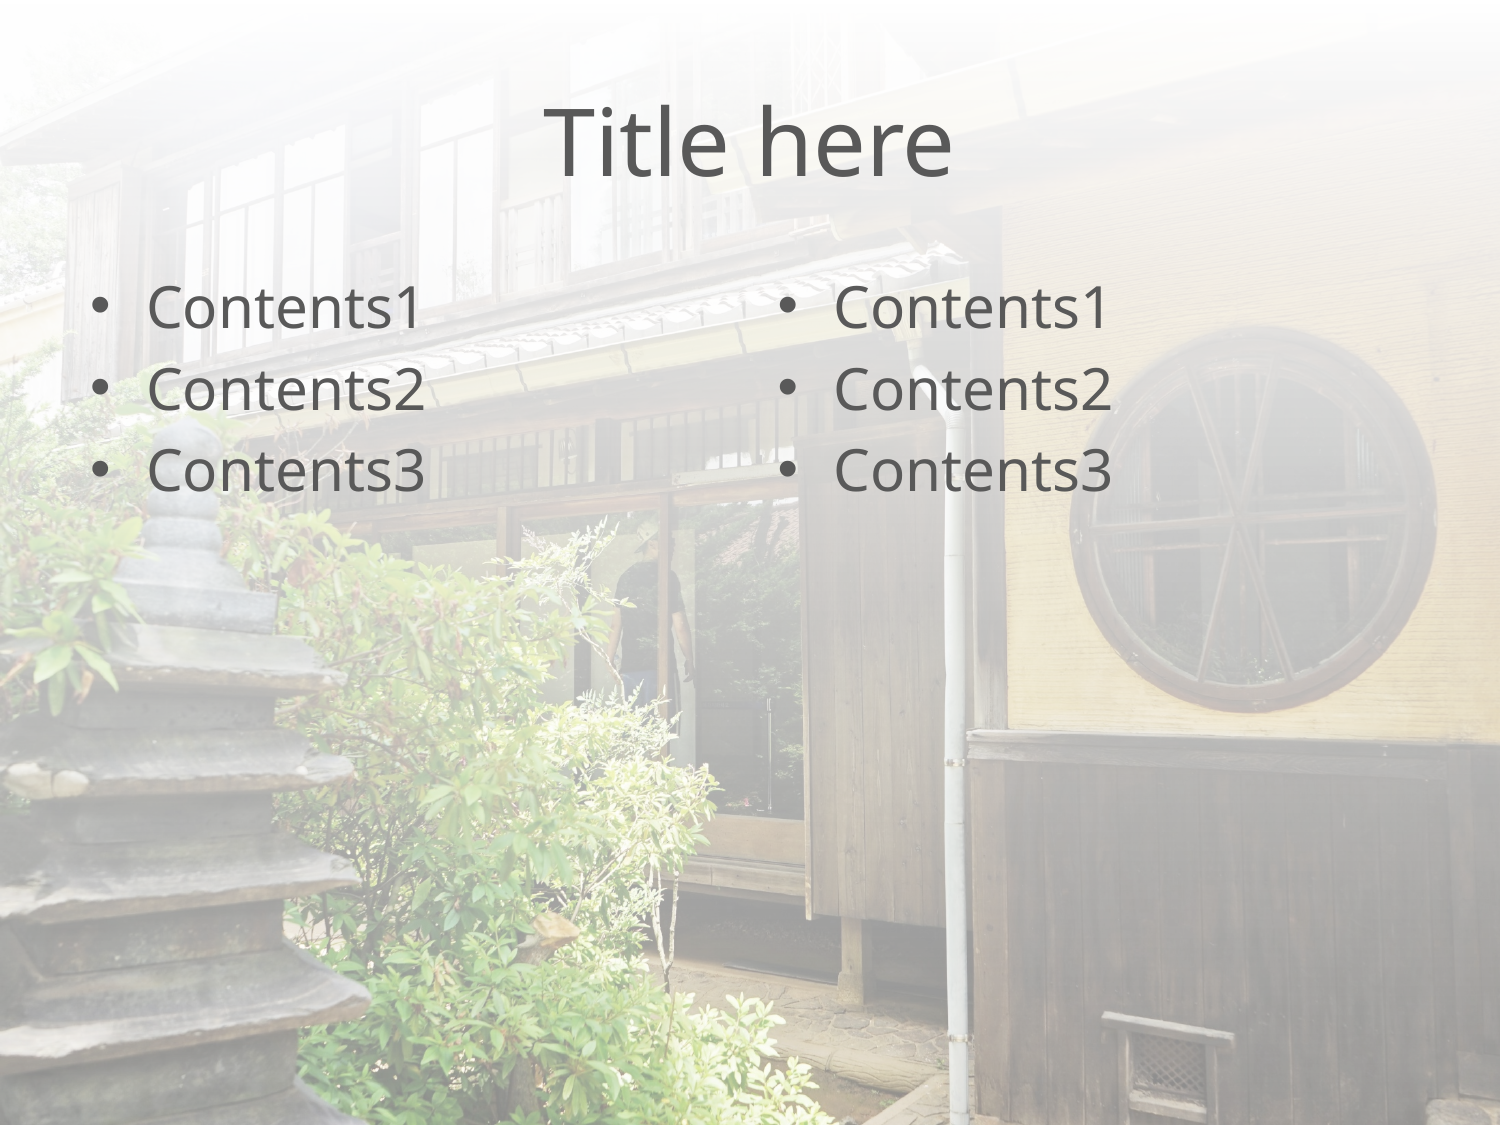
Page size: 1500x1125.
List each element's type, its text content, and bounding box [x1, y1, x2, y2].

list Contents1 Contents2 Contents3 [762, 262, 1425, 1005]
text_box [0, 0, 1500, 1125]
title Title here [75, 45, 1425, 233]
list Contents1 Contents2 Contents3 [75, 262, 738, 1005]
